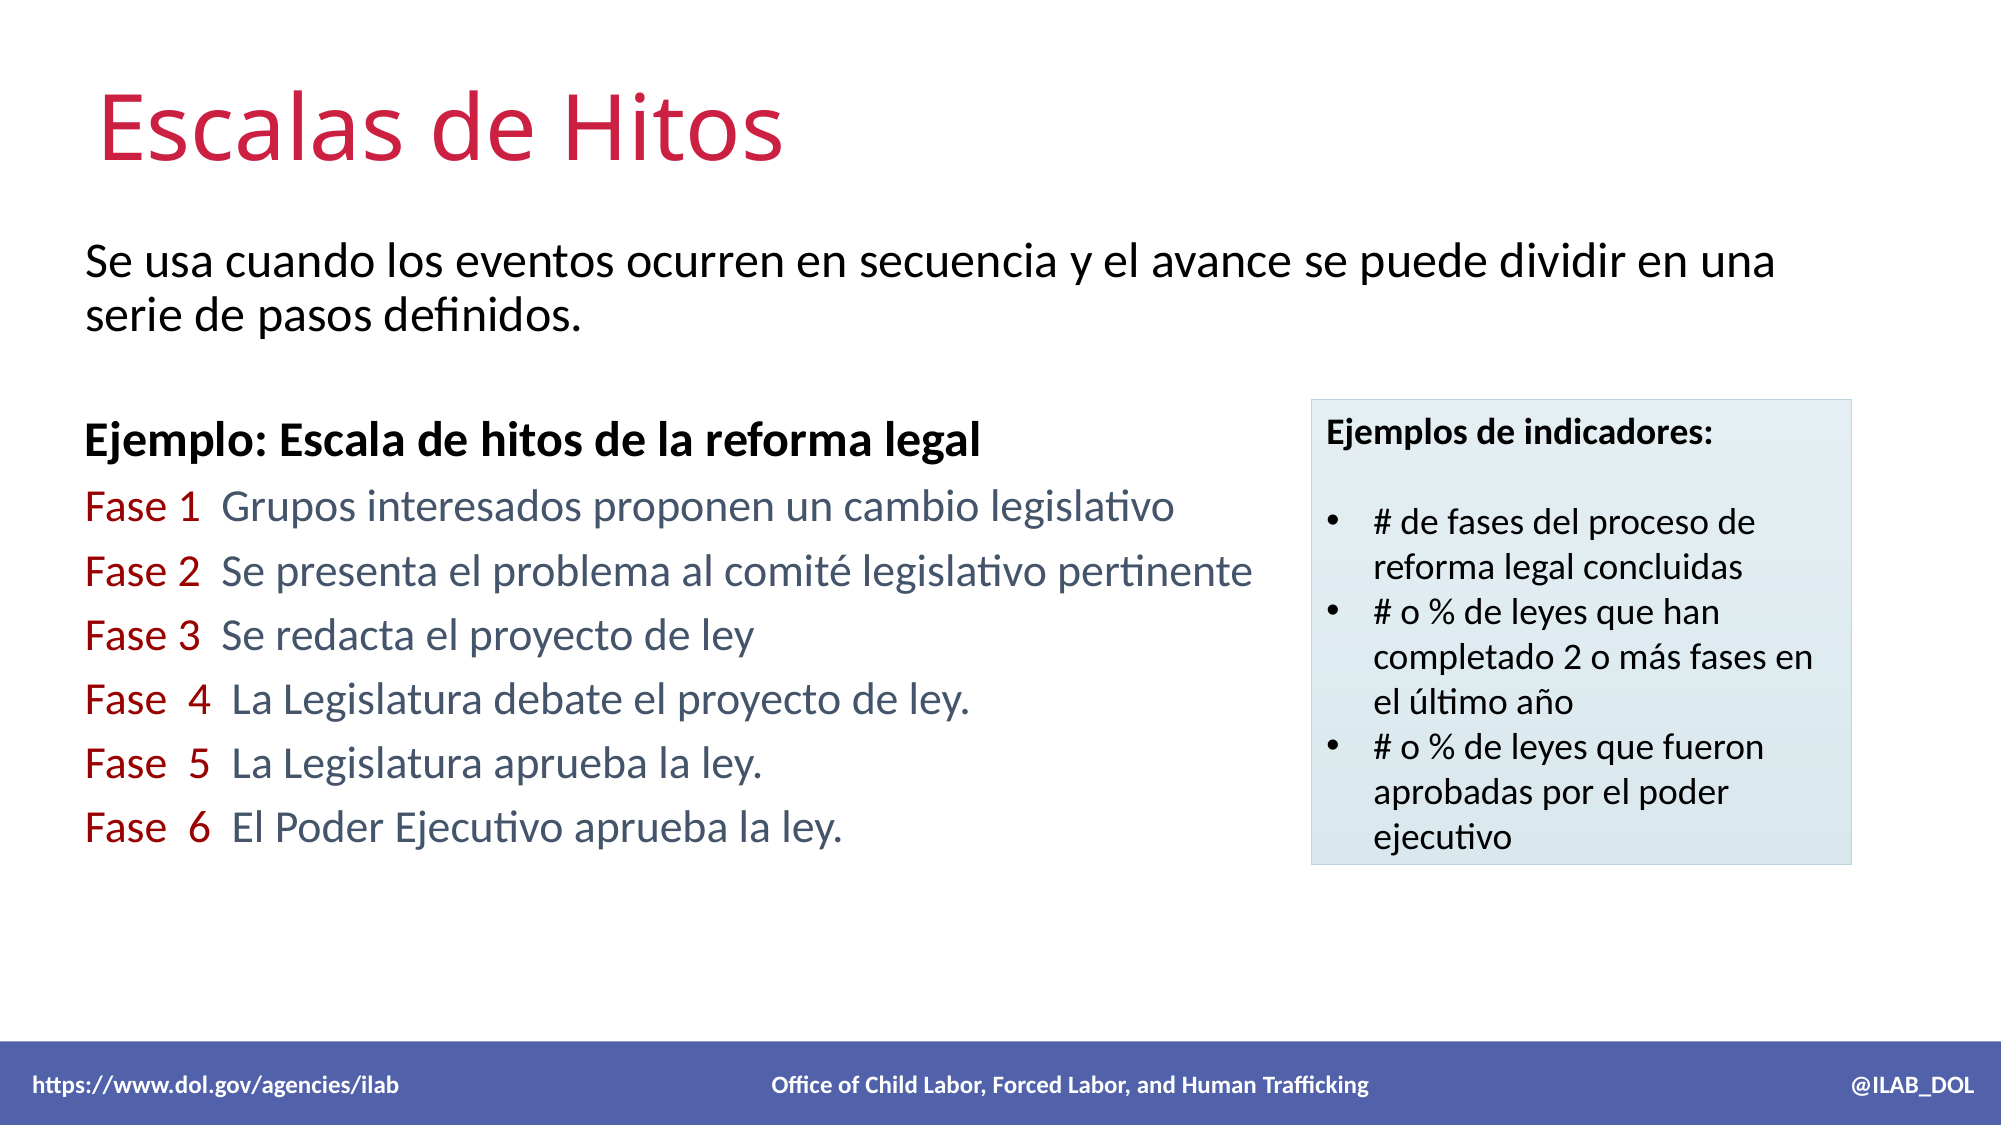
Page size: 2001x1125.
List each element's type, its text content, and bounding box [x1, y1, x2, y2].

footer https://www.dol.gov/agencies/ilab Office of Child Labor, Forced Labor, and Human Trafficking @ILAB_DOL [0, 1041, 2000, 1125]
title Escalas de Hitos [80, 29, 1817, 188]
list Se usa cuando los eventos ocurren en secuencia y el avance se puede dividir en una serie de pasos definidos. [70, 227, 1809, 384]
text_box Ejemplos de indicadores: # de fases del proceso de reforma legal concluidas # o % de leyes que han completado 2 o más fases en el último año # o % de leyes que fueron aprobadas por el poder ejecutivo [1311, 399, 1852, 865]
text_box Ejemplo: Escala de hitos de la reforma legal Fase 1 Grupos interesados ​​proponen un cambio legislativo Fase 2 Se presenta el problema al comité legislativo pertinente Fase 3 Se redacta el proyecto de ley Fase 4 La Legislatura debate el proyecto de ley. Fase 5 La Legislatura aprueba la ley. Fase 6 El Poder Ejecutivo aprueba la ley. [70, 399, 1291, 875]
